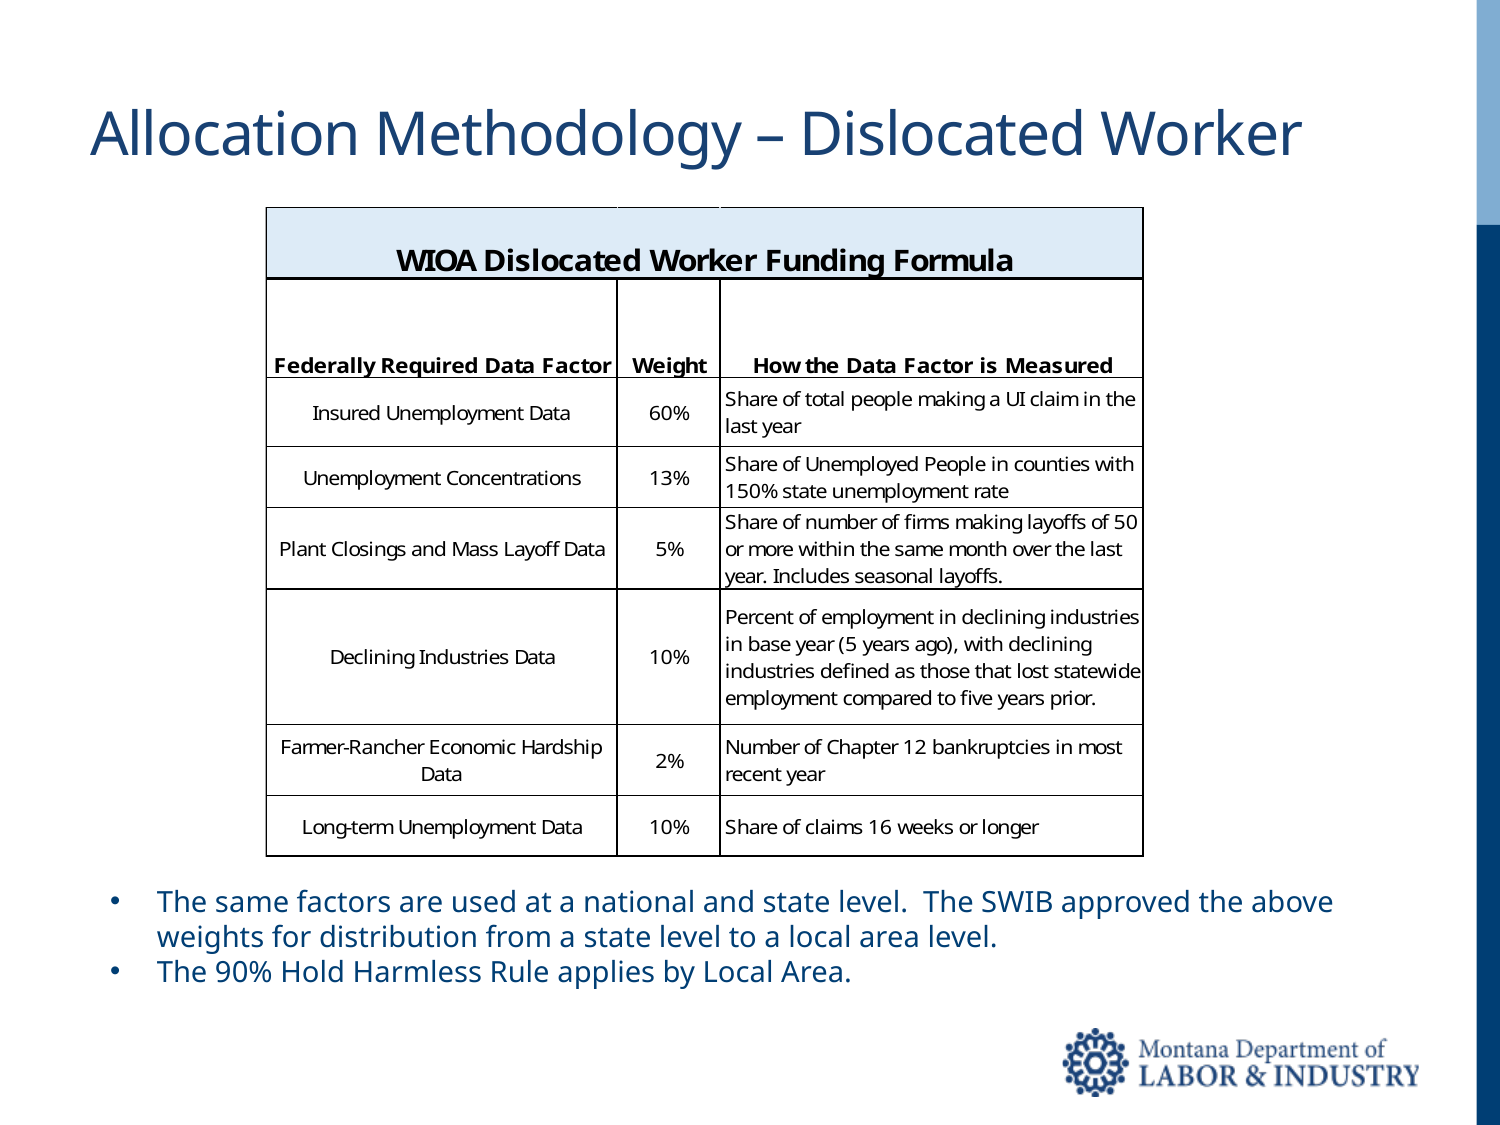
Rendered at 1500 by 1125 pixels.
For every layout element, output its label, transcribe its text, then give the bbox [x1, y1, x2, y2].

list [265, 206, 1146, 859]
title Allocation Methodology – Dislocated Worker [75, 25, 1325, 175]
text_box The same factors are used at a national and state level. The SWIB approved the above weights for distribution from a state level to a local area level. The 90% Hold Harmless Rule applies by Local Area. [95, 875, 1362, 996]
